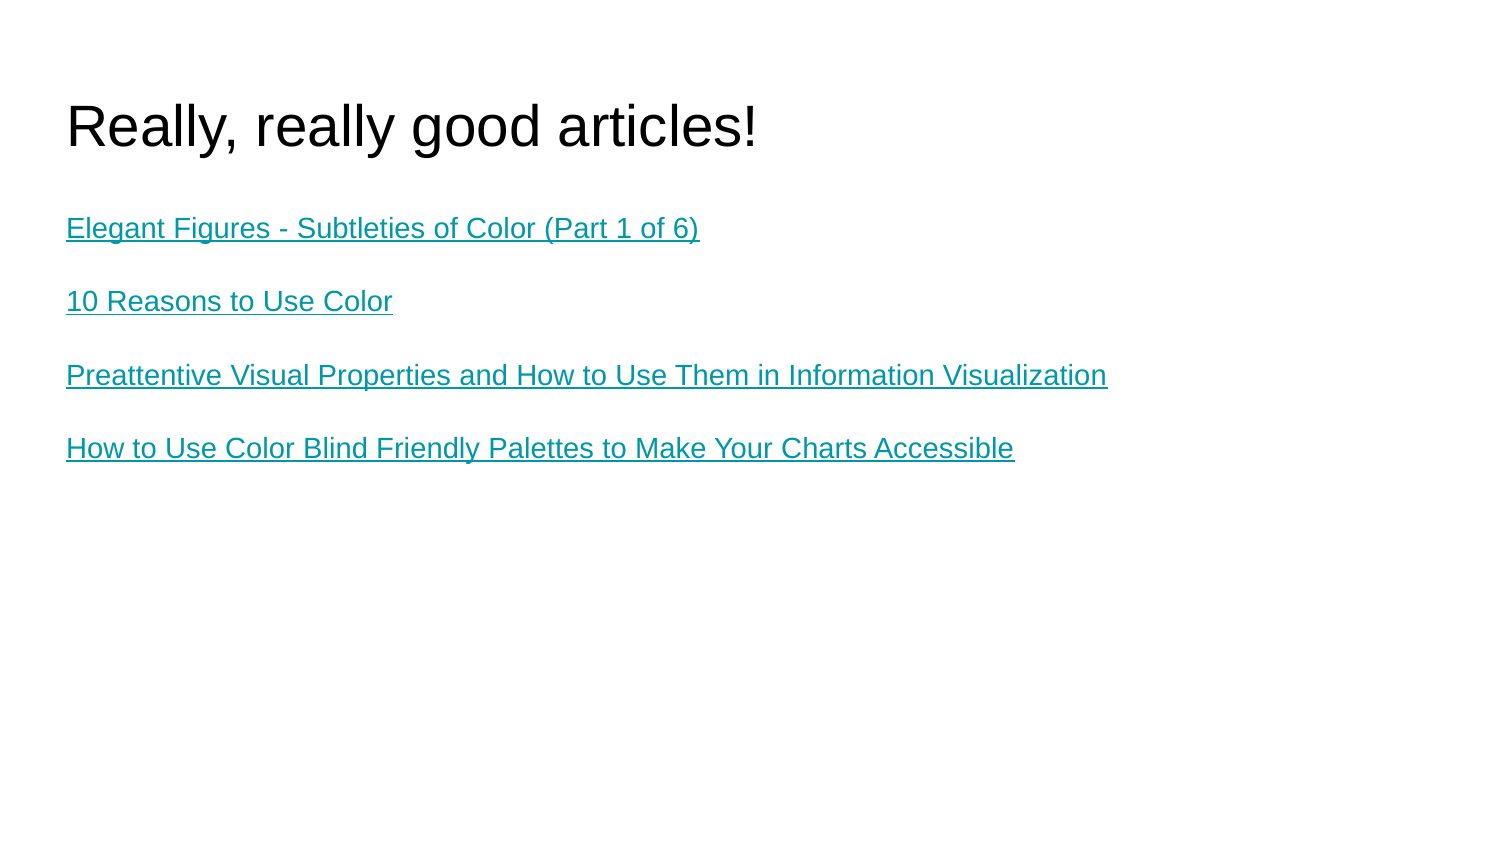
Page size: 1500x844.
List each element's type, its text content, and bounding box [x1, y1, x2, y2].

title Really, really good articles! [51, 72, 1449, 167]
list Elegant Figures - Subtleties of Color (Part 1 of 6) 10 Reasons to Use Color Preattentive Visual Properties and How to Use Them in Information Visualization How to Use Color Blind Friendly Palettes to Make Your Charts Accessible [51, 189, 1449, 750]
